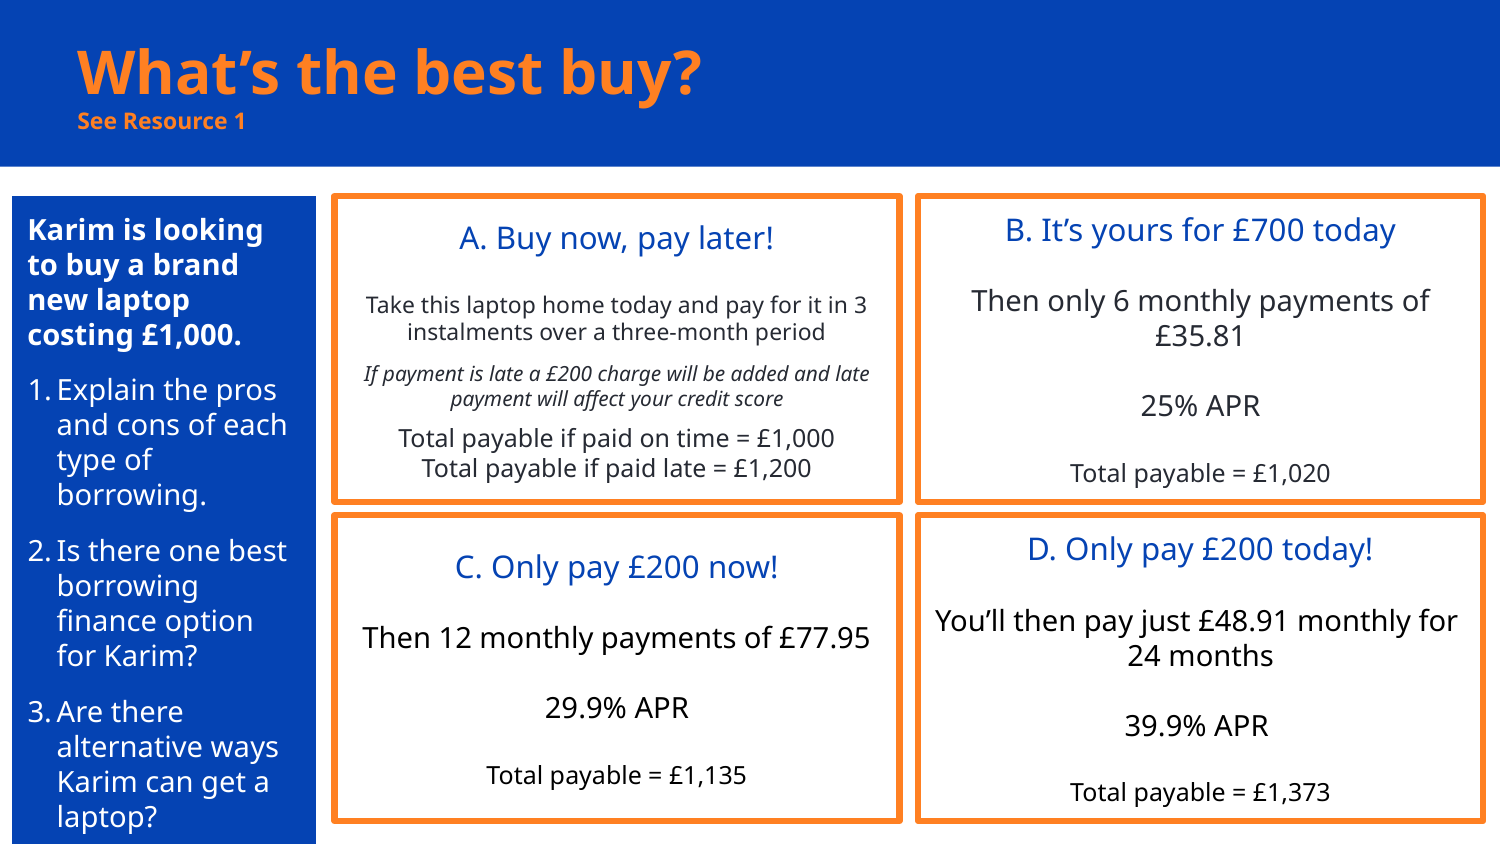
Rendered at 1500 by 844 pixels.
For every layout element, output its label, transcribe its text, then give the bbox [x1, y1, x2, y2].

text_box C. Only pay £200 now! Then 12 monthly payments of £77.95 29.9% APR Total payable = £1,135 [334, 515, 900, 821]
text_box A. Buy now, pay later! Take this laptop home today and pay for it in 3 instalments over a three-month period If payment is late a £200 charge will be added and late payment will affect your credit score Total payable if paid on time = £1,000 Total payable if paid late = £1,200 [334, 196, 900, 502]
title What’s the best buy? See Resource 1 [62, 41, 1237, 127]
text_box B. It’s yours for £700 today Then only 6 monthly payments of £35.81 25% APR Total payable = £1,020 [918, 196, 1484, 502]
text_box D. Only pay £200 today! You’ll then pay just £48.91 monthly for 24 months 39.9% APR Total payable = £1,373 [918, 515, 1484, 821]
text_box [1310, 635, 1500, 844]
text_box Karim is looking to buy a brand new laptop costing £1,000. Explain the pros and cons of each type of borrowing. Is there one best borrowing finance option for Karim? Are there alternative ways Karim can get a laptop? [12, 196, 316, 844]
